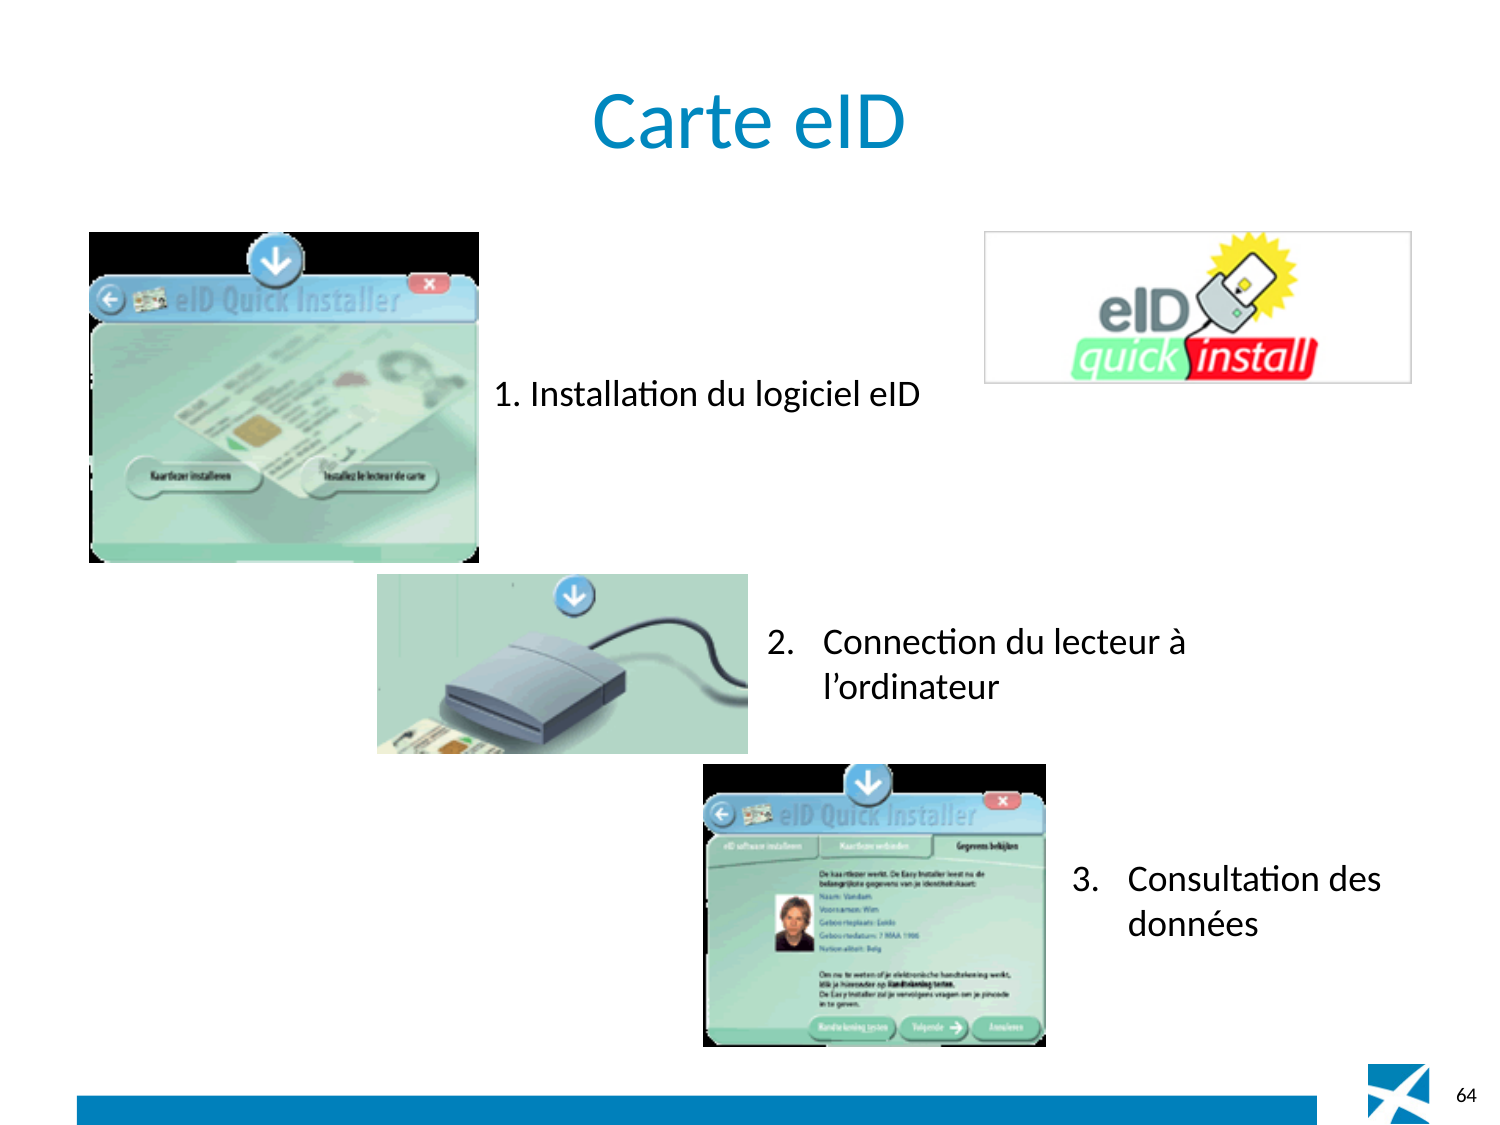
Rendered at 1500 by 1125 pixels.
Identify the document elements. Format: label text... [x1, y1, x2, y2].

picture [703, 764, 1046, 1048]
slide_number 64 [1368, 1064, 1492, 1125]
text_box Connection du lecteur à l’ordinateur [753, 610, 1341, 715]
text_box Carte eID [0, 54, 1500, 177]
picture [984, 231, 1412, 384]
text_box Consultation des données [1056, 846, 1471, 952]
text_box 1. Installation du logiciel eID [483, 361, 961, 422]
picture [376, 573, 748, 755]
picture [89, 231, 479, 563]
